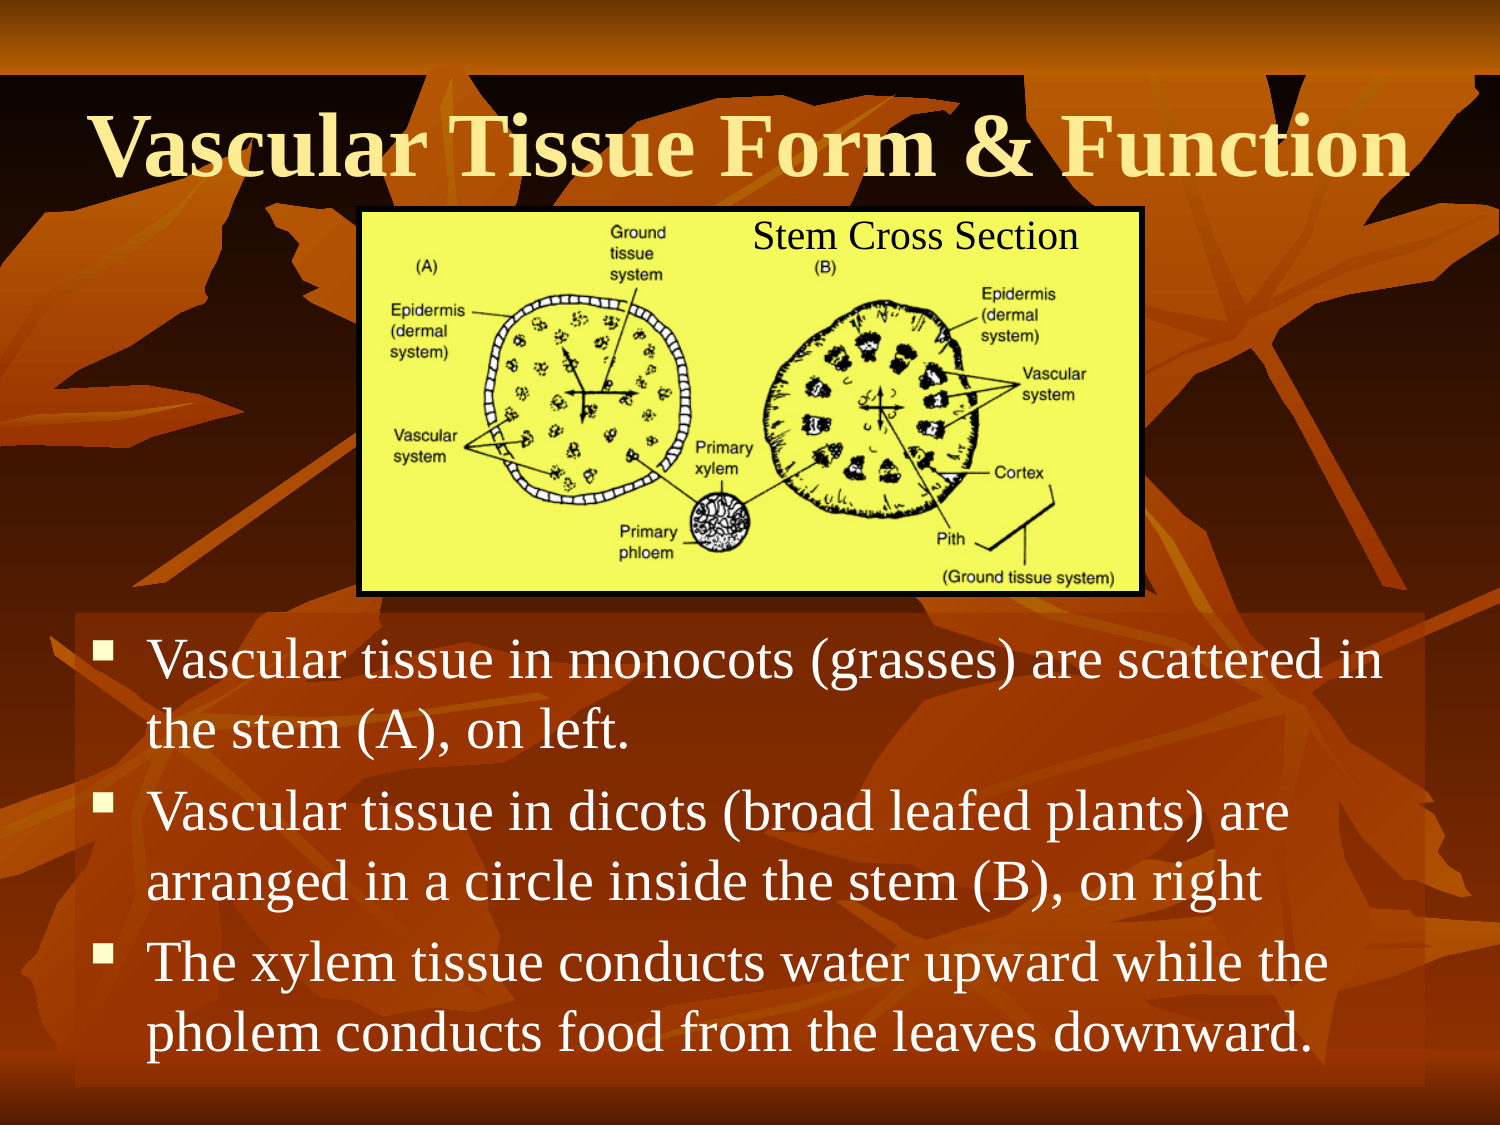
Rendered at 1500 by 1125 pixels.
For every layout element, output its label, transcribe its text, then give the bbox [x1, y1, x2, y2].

list Vascular tissue in monocots (grasses) are scattered in the stem (A), on left. Vascular tissue in dicots (broad leafed plants) are arranged in a circle inside the stem (B), on right The xylem tissue conducts water upward while the pholem conducts food from the leaves downward. [75, 612, 1425, 1088]
title Vascular Tissue Form & Function [0, 45, 1500, 234]
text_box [362, 199, 1139, 592]
